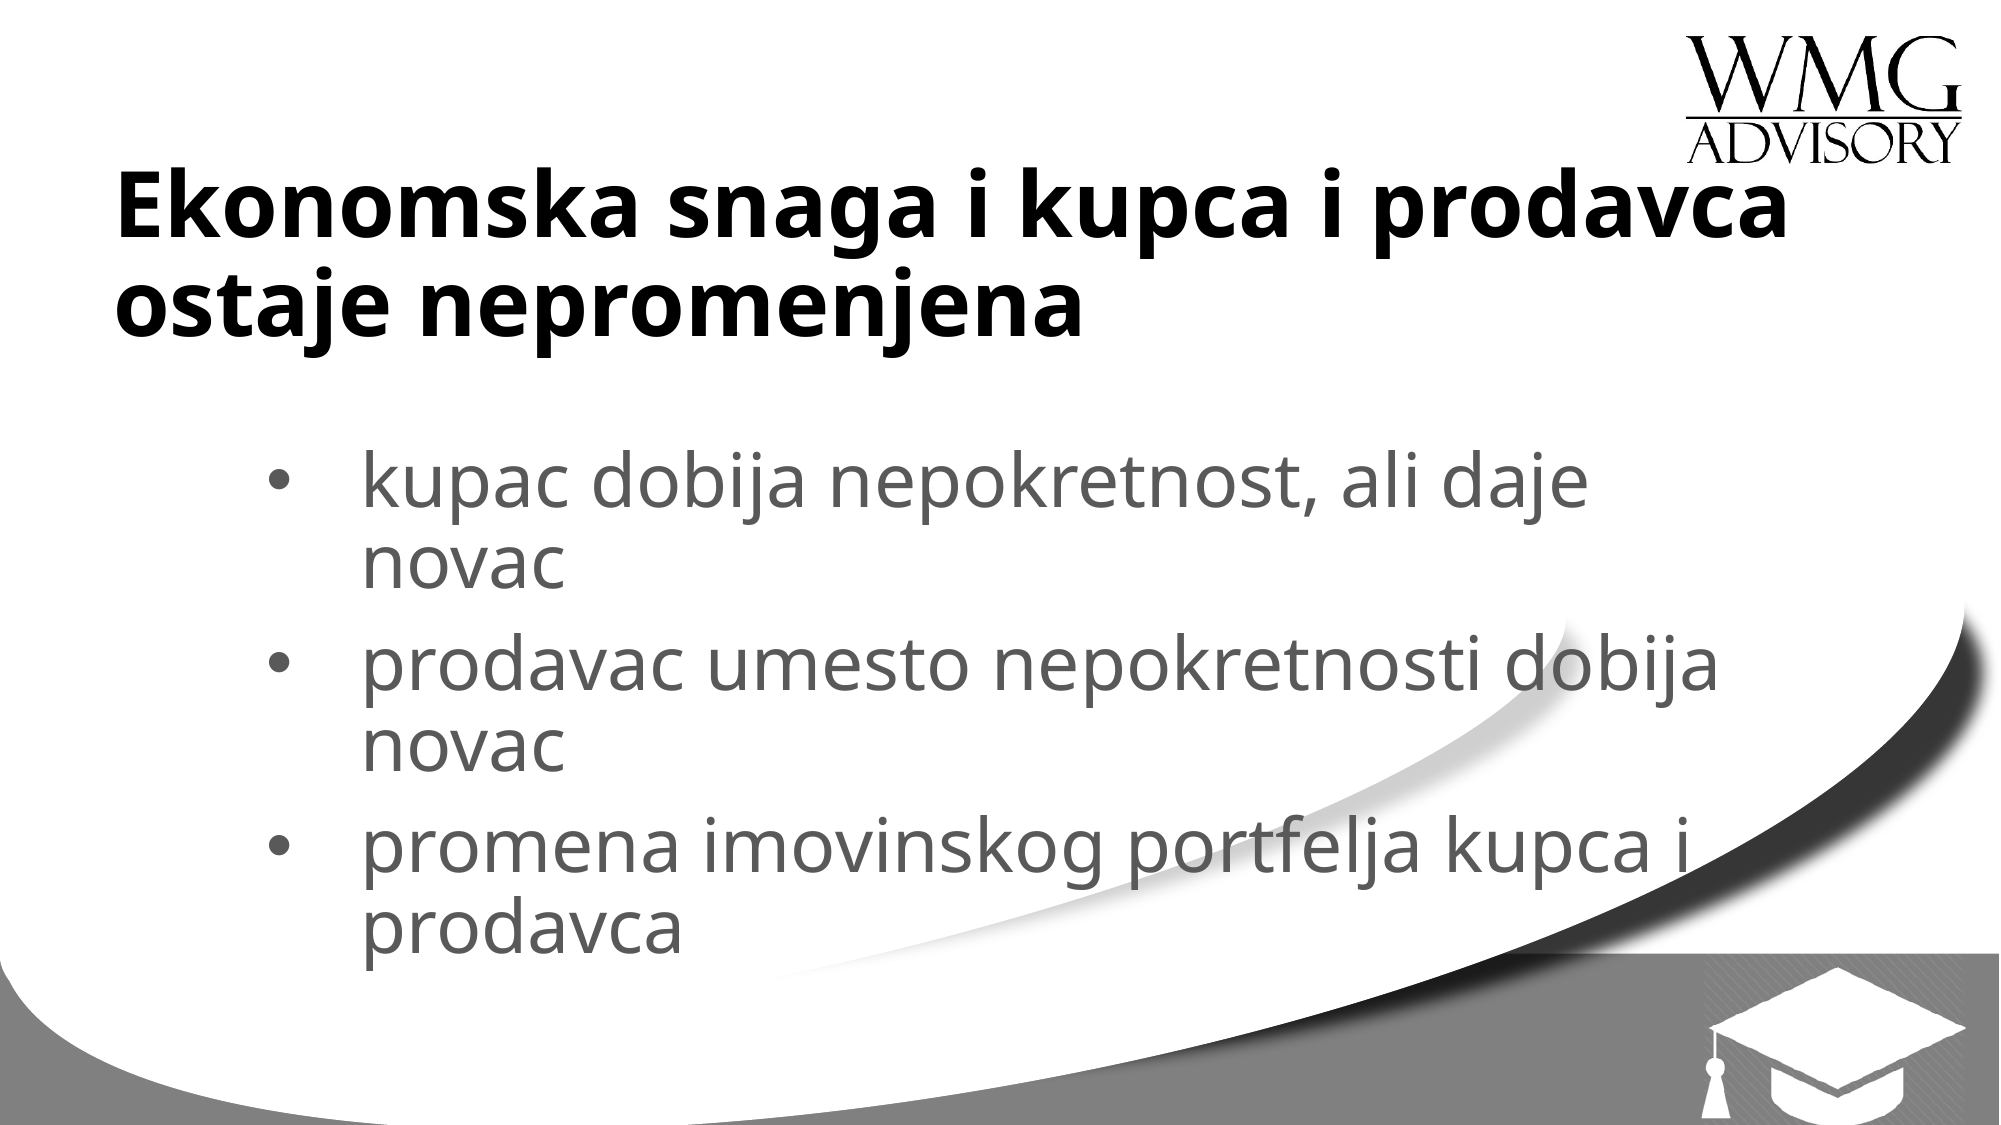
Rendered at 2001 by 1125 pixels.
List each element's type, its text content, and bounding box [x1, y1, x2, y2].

title Ekonomska snaga i kupca i prodavca ostaje nepromenjena [98, 150, 1824, 368]
list kupac dobija nepokretnost, ali daje novac prodavac umesto nepokretnosti dobija novac promena imovinskog portfelja kupca i prodavca [251, 435, 1824, 911]
picture [1681, 36, 1966, 166]
